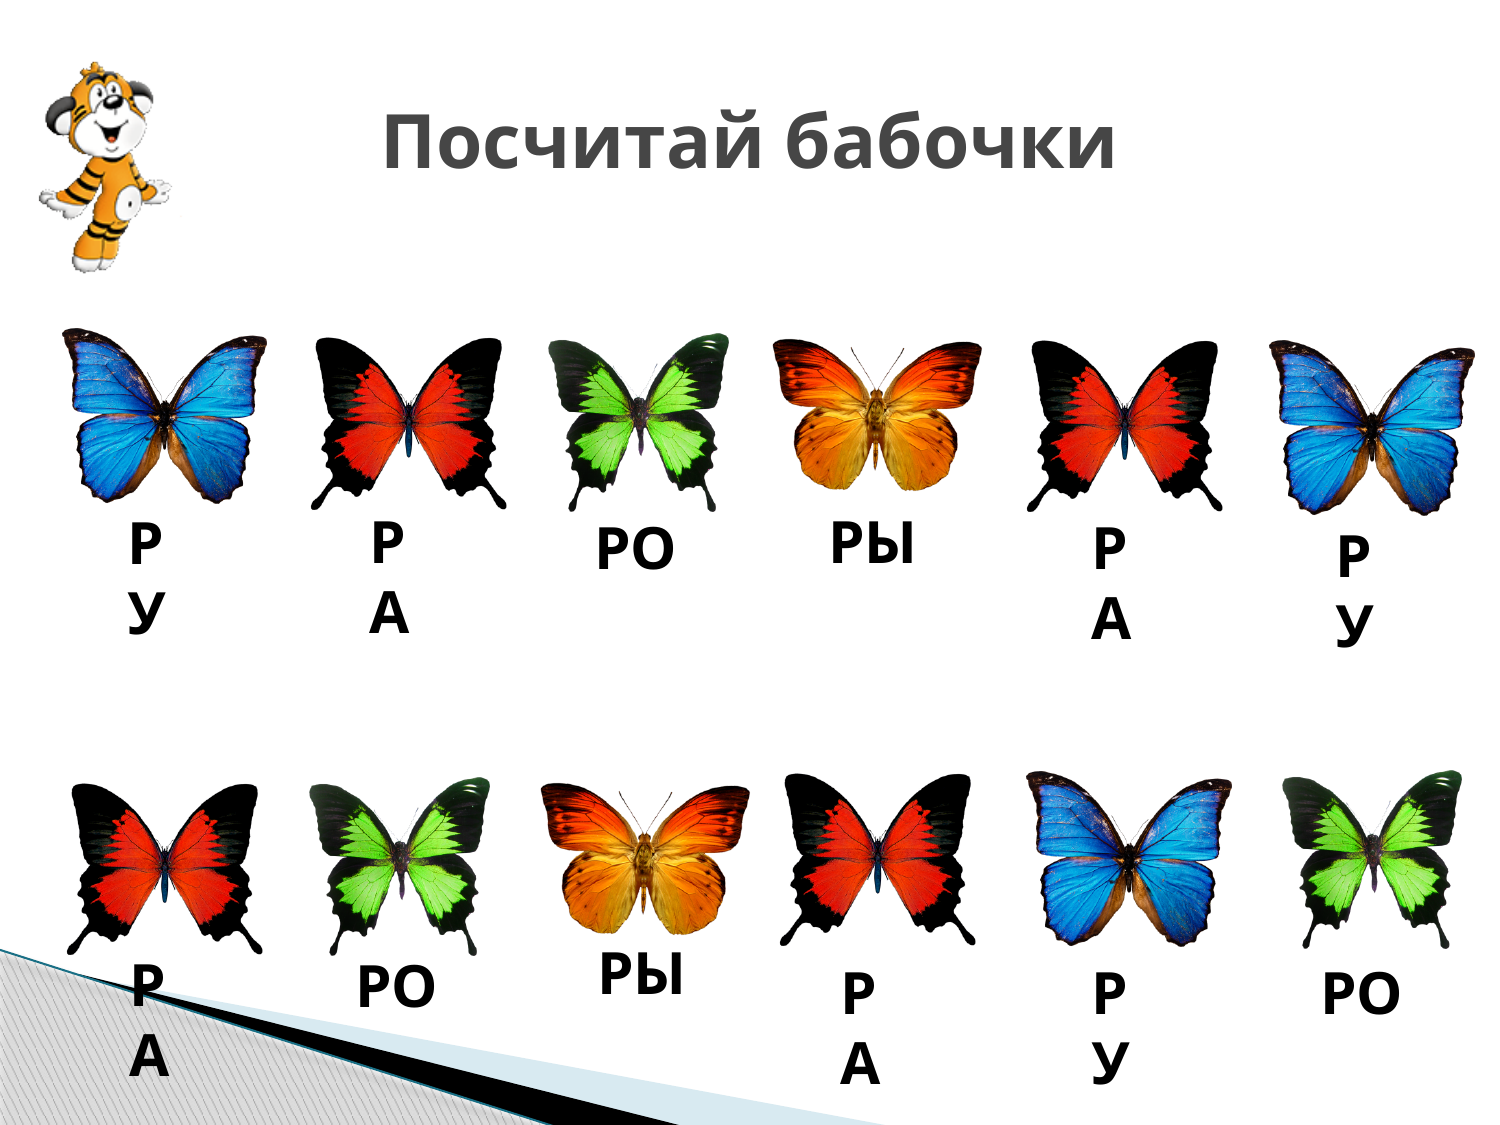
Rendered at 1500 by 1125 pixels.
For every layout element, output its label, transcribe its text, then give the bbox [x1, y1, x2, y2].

picture [1281, 769, 1462, 949]
picture [62, 328, 268, 504]
picture [309, 777, 490, 956]
text_box РА [355, 527, 459, 653]
picture [60, 775, 268, 961]
picture [548, 333, 729, 512]
text_box РО [340, 968, 459, 1027]
picture [0, 54, 215, 277]
text_box РА [115, 973, 219, 1096]
text_box РЫ [813, 510, 939, 583]
text_box РУ [112, 516, 217, 654]
picture [773, 766, 981, 952]
picture [532, 777, 758, 942]
text_box РА [825, 963, 929, 1104]
picture [764, 333, 990, 498]
picture [1026, 771, 1232, 947]
text_box РА [1076, 531, 1180, 659]
title Посчитай бабочки [75, 45, 1425, 233]
text_box РО [1305, 960, 1424, 1034]
text_box РЫ [582, 954, 708, 1014]
picture [303, 330, 511, 516]
text_box РУ [1076, 958, 1180, 1104]
picture [1269, 340, 1475, 516]
picture [1020, 333, 1227, 519]
text_box РУ [1320, 526, 1424, 667]
text_box РО [579, 524, 698, 589]
